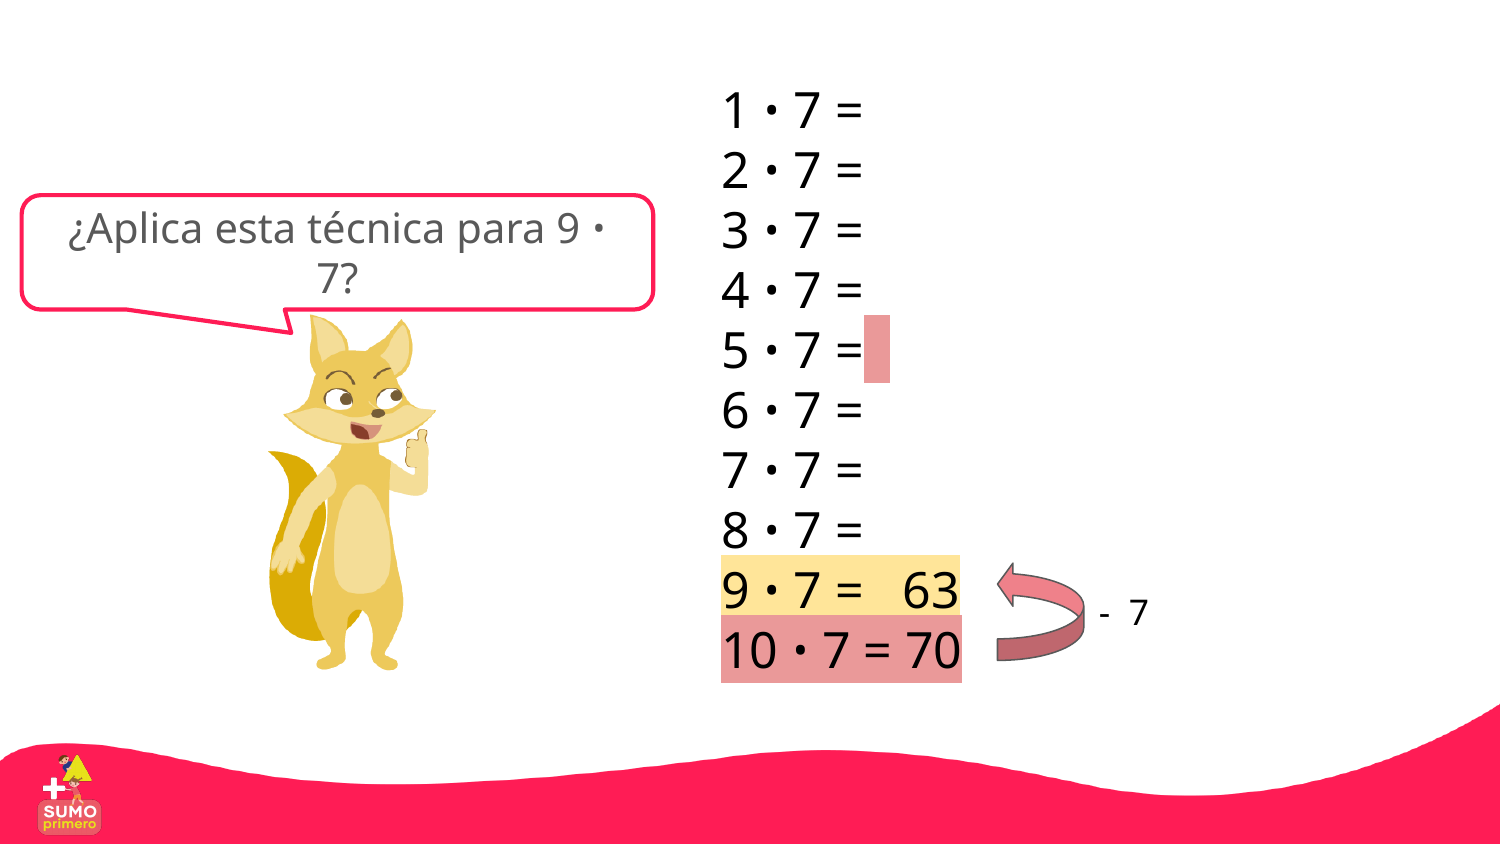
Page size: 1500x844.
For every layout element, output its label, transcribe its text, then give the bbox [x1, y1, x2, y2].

text_box 1 ᛫ 7 = 2 ᛫ 7 = 3 ᛫ 7 = 4 ᛫ 7 = 5 ᛫ 7 = 6 ᛫ 7 = 7 ᛫ 7 = 8 ᛫ 7 = 9 ᛫ 7 = 63 10 ᛫ 7 = 70 [706, 63, 1040, 694]
text_box - 7 [1083, 574, 1208, 648]
picture [0, 51, 1500, 844]
text_box [997, 563, 1083, 661]
text_box ¿Aplica esta técnica para 9 ᛫ 7? [21, 195, 654, 329]
